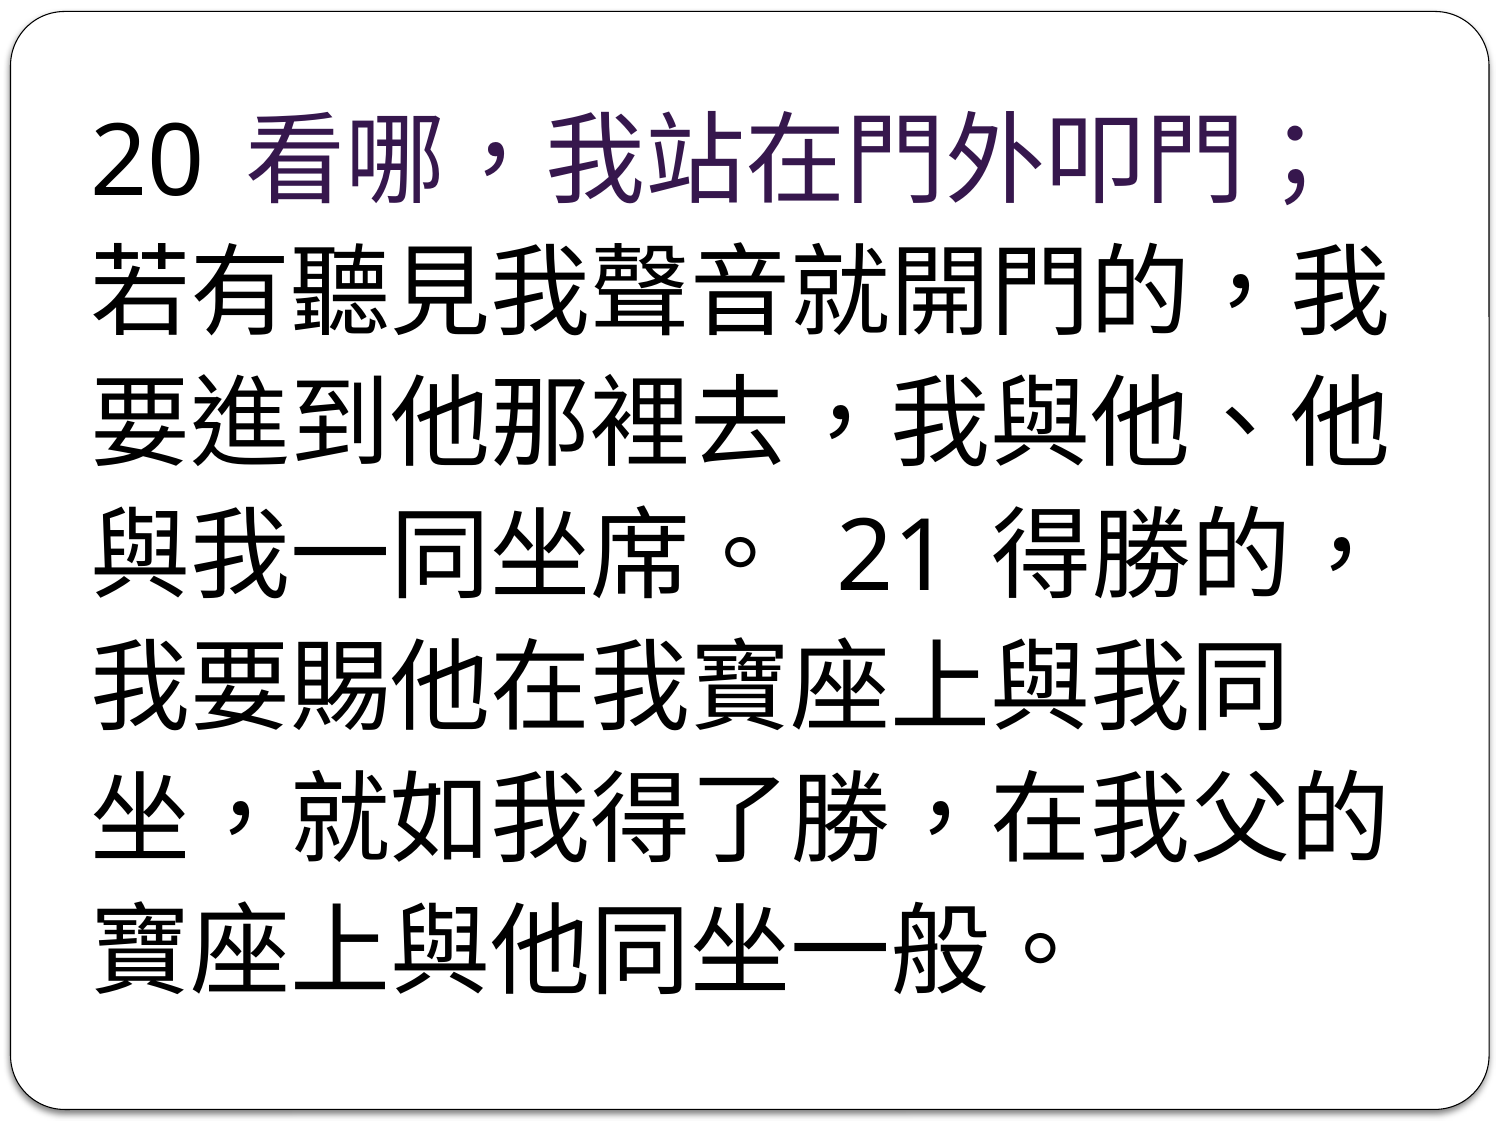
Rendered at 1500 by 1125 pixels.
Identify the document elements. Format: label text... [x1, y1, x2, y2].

list 20 看哪，我站在門外叩門；若有聽見我聲音就開門的，我要進到他那裡去，我與他、他與我一同坐席。 21 得勝的，我要賜他在我寶座上與我同坐，就如我得了勝，在我父的寶座上與他同坐一般。 [75, 75, 1429, 1069]
